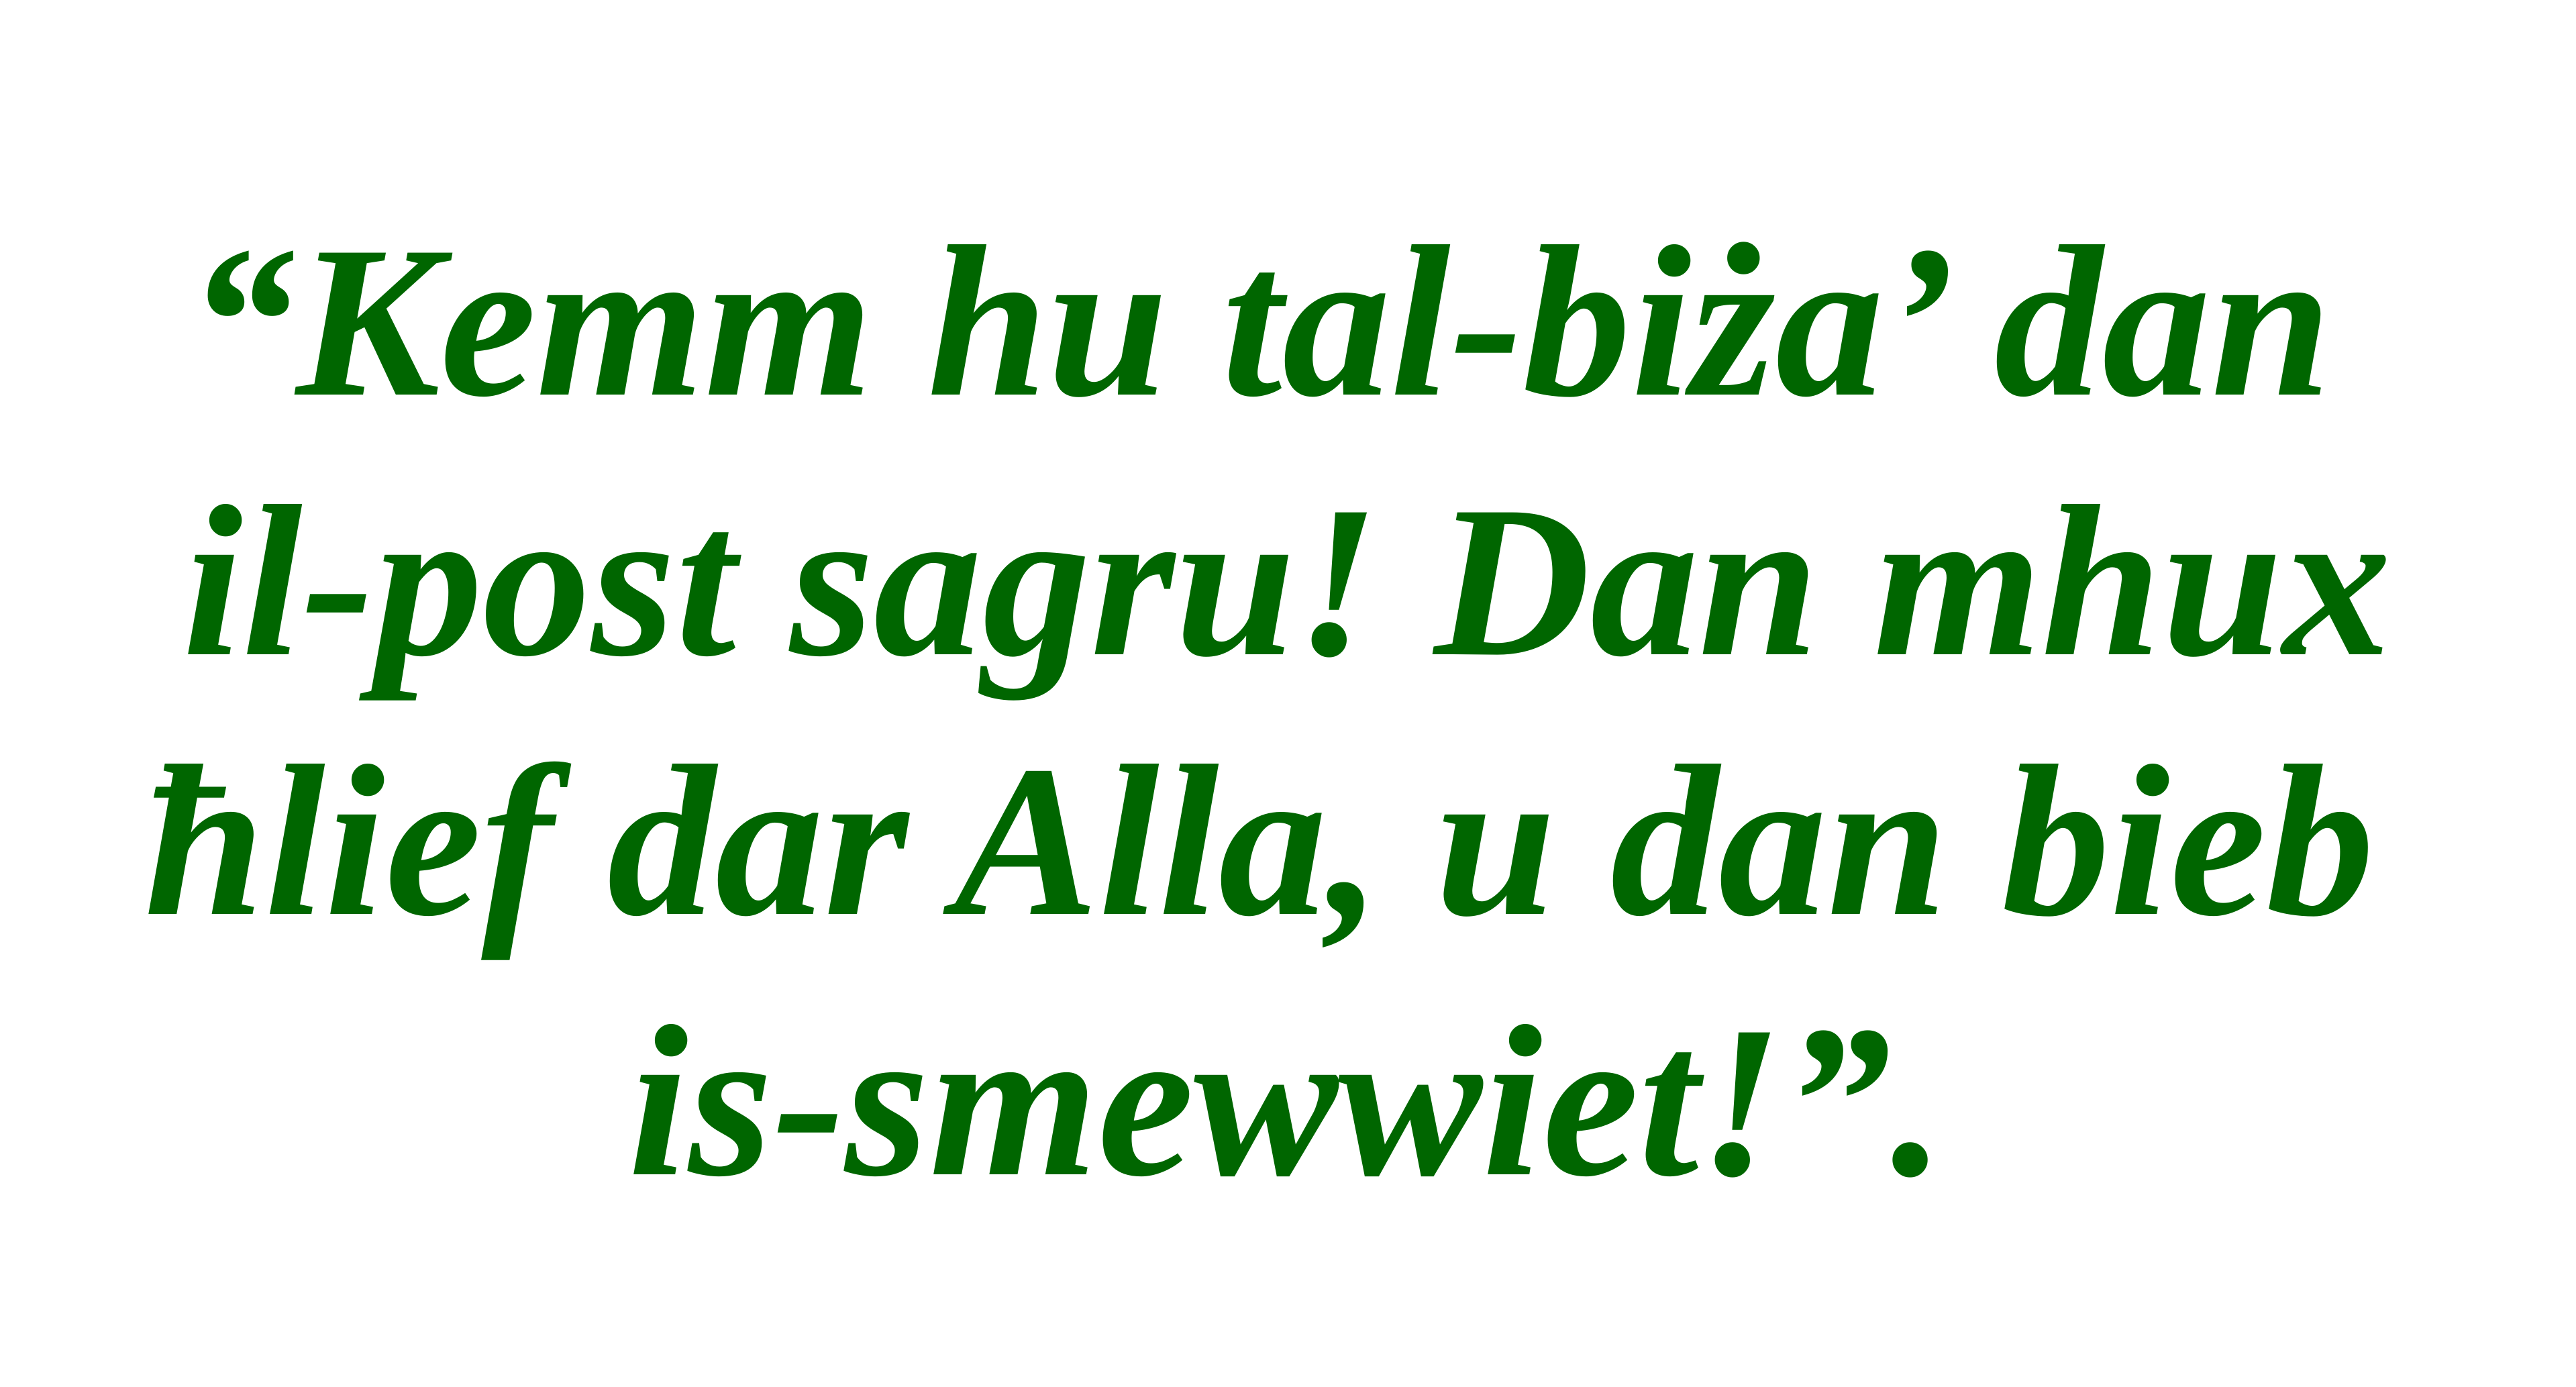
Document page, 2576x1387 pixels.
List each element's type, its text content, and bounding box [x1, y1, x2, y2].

list “Kemm hu tal-biża’ dan il-post sagru! Dan mhux ħlief dar Alla, u dan bieb is-smewwiet!”. [45, 172, 2530, 1215]
